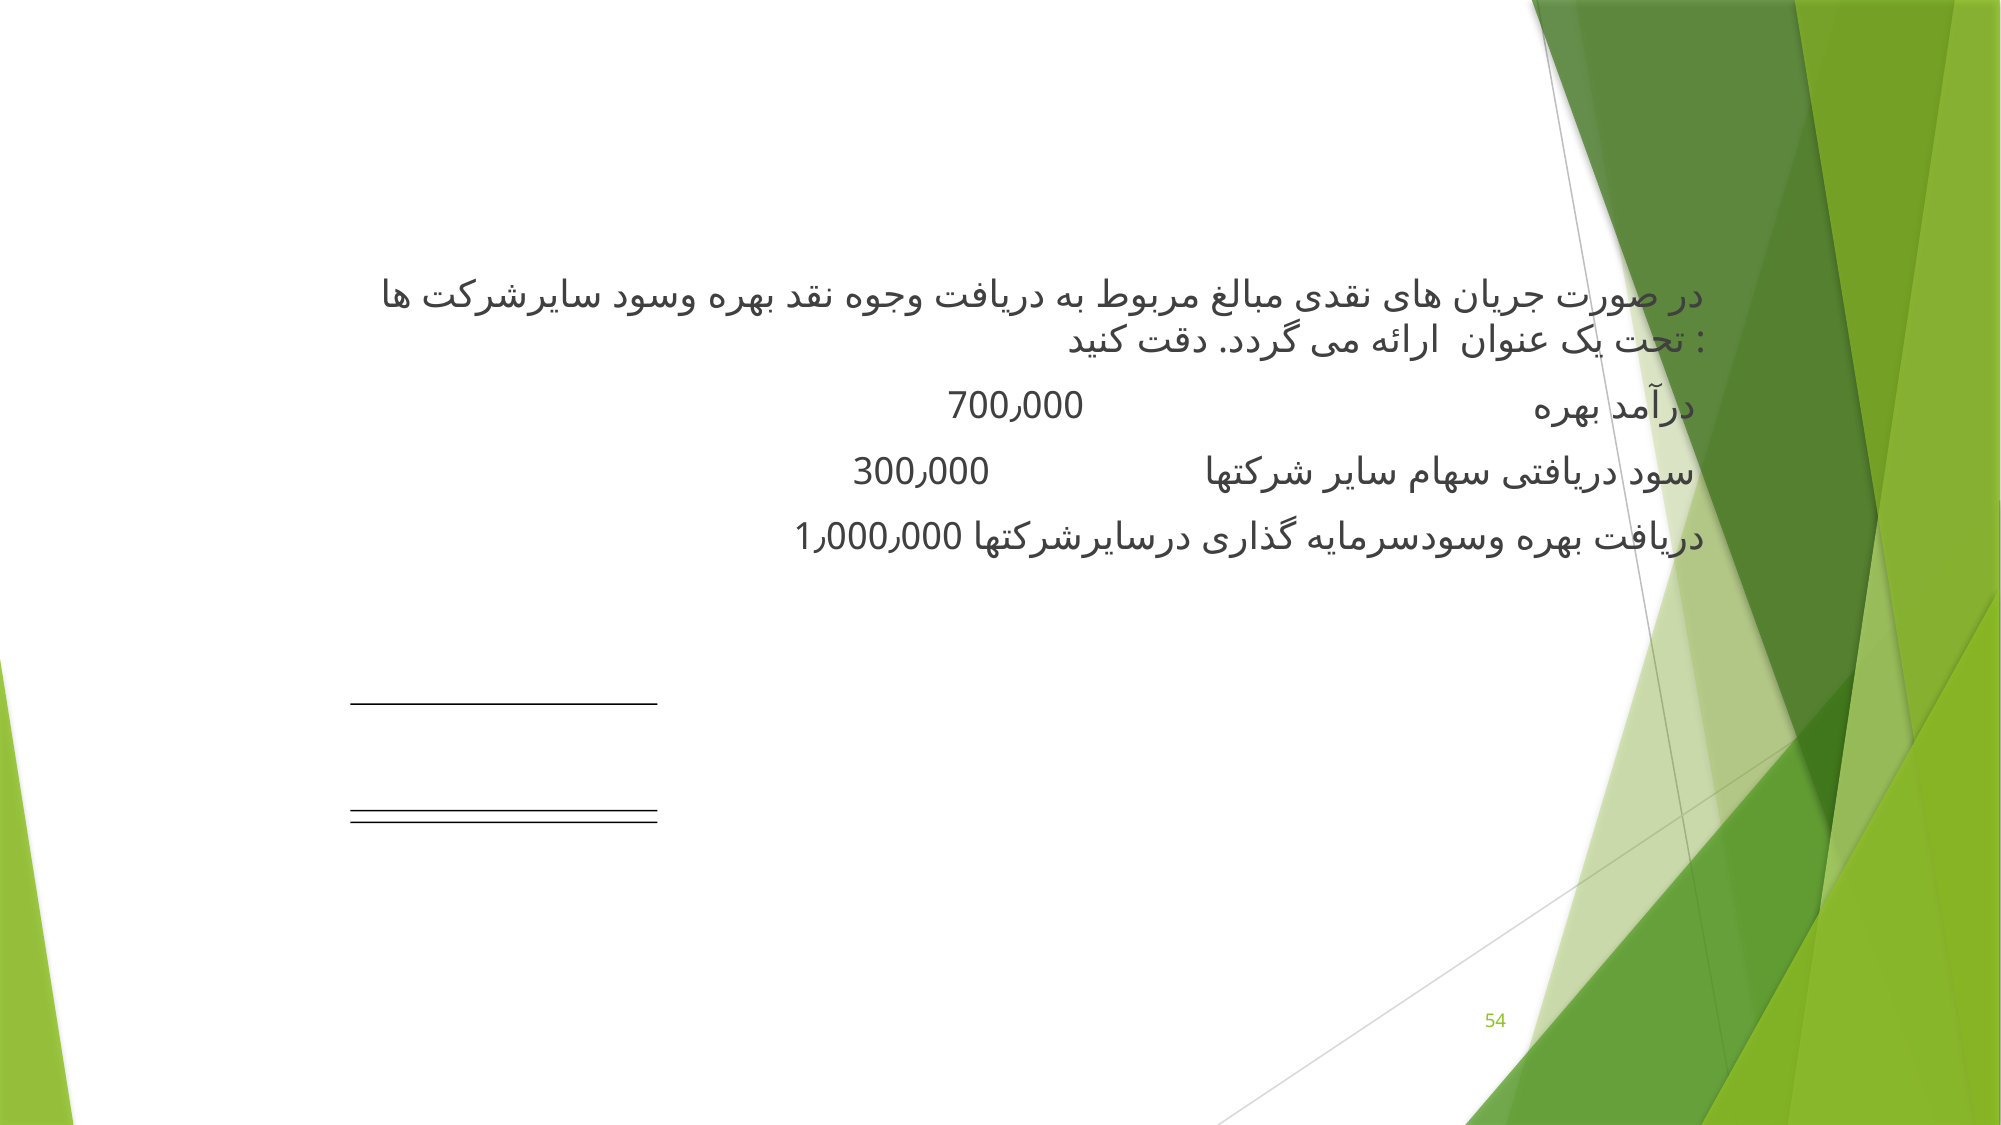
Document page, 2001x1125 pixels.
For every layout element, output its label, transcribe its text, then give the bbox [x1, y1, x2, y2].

slide_number 54 [1409, 1005, 1522, 1051]
list در صورت جریان های نقدی مبالغ مربوط به دریافت وجوه نقد بهره وسود سایرشرکت ها تحت یک عنوان ارائه می گردد. دقت کنید : درآمد بهره 700٫000 سود دریافتی سهام سایر شرکتها 300٫000 دریافت بهره وسودسرمایه گذاری درسایرشرکتها 1٫000٫000 [324, 262, 1721, 1005]
